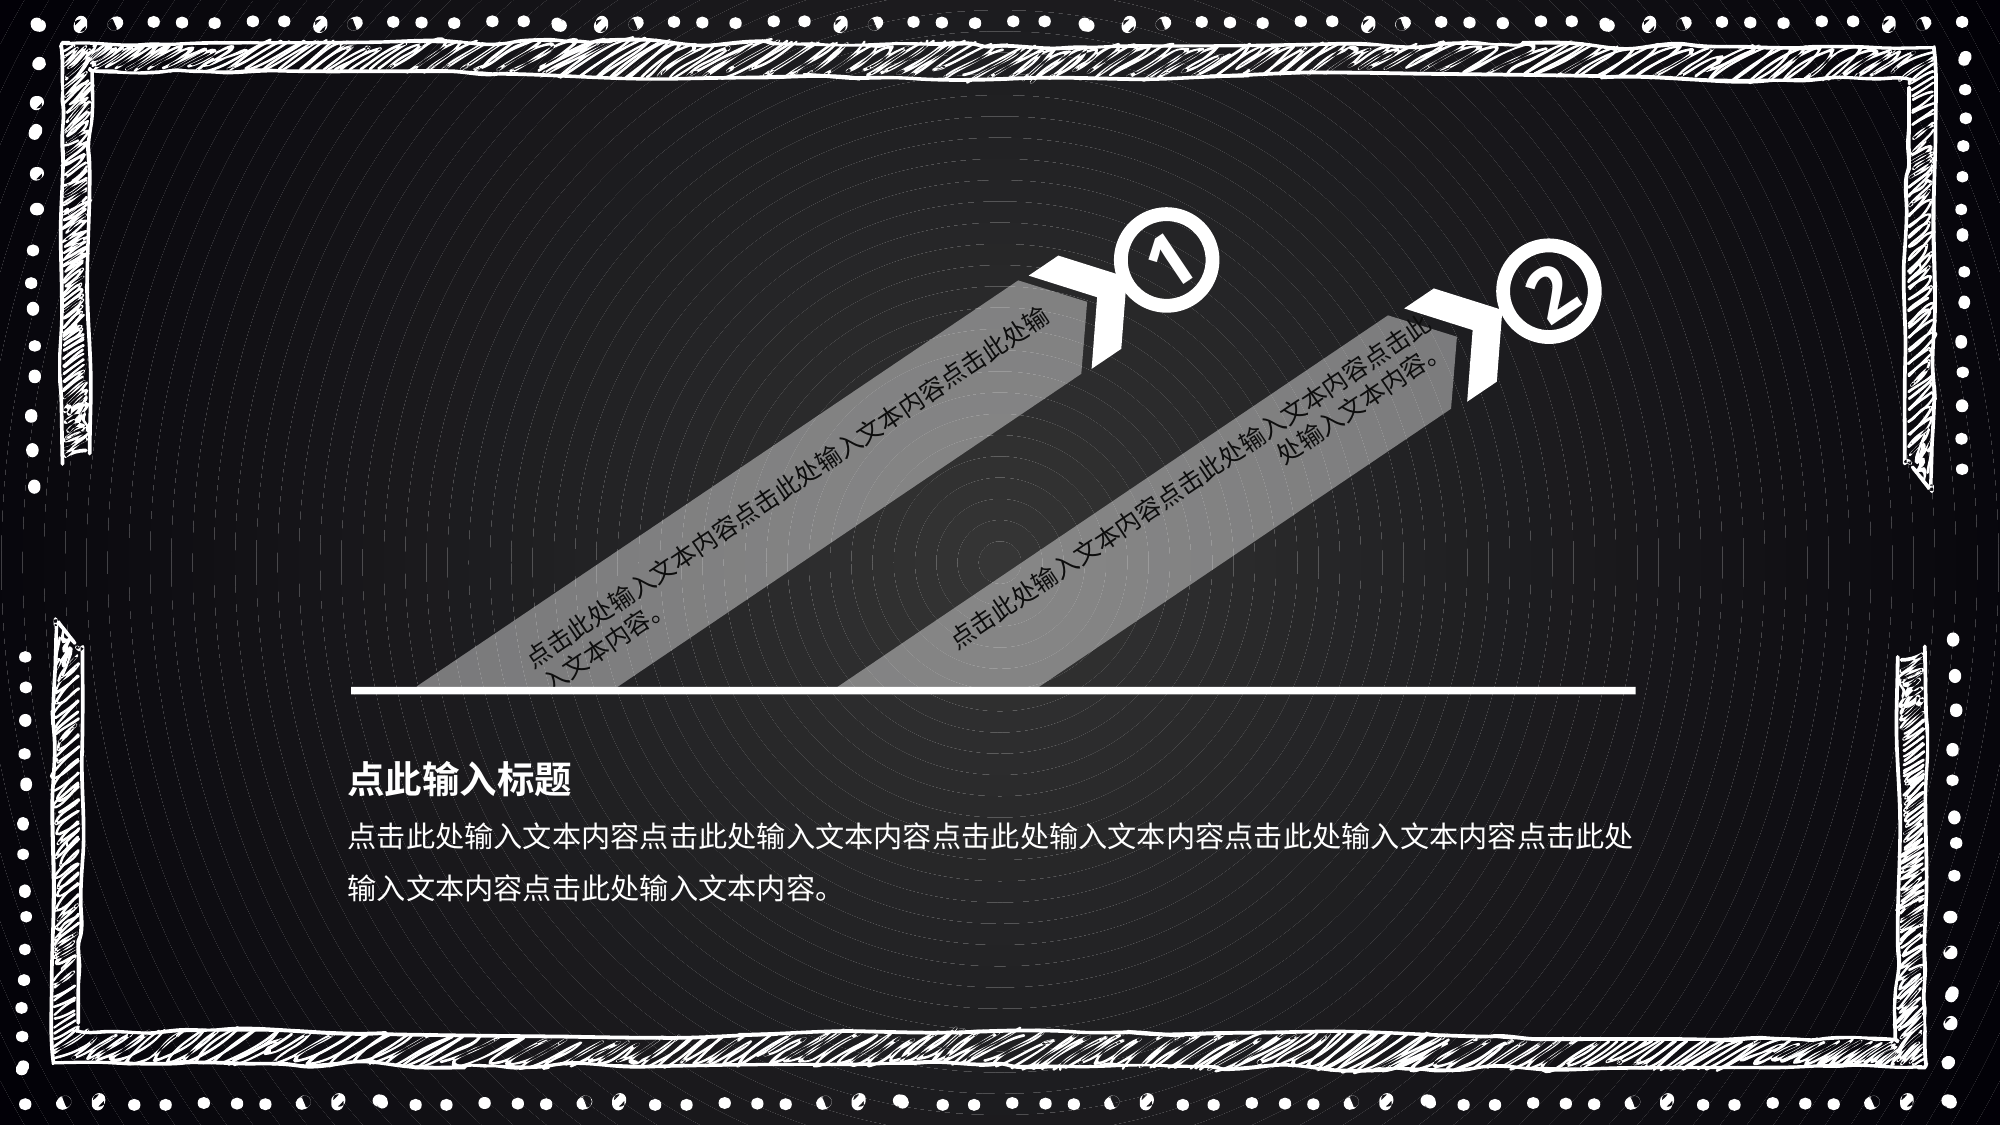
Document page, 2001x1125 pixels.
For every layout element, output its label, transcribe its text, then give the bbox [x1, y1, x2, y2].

text_box 1 [1112, 206, 1221, 314]
text_box [350, 686, 1637, 695]
text_box 2 [1495, 237, 1603, 345]
text_box 点击此处输入文本内容点击此处输入文本内容点击此处输入文本内容。 [417, 280, 1088, 686]
text_box 点此输入标题 点击此处输入文本内容点击此处输入文本内容点击此处输入文本内容点击此处输入文本内容点击此处输入文本内容点击此处输入文本内容。 [347, 701, 1636, 937]
text_box 点击此处输入文本内容点击此处输入文本内容点击此处输入文本内容。 [838, 315, 1457, 686]
text_box [1026, 254, 1127, 371]
text_box [1401, 287, 1503, 404]
